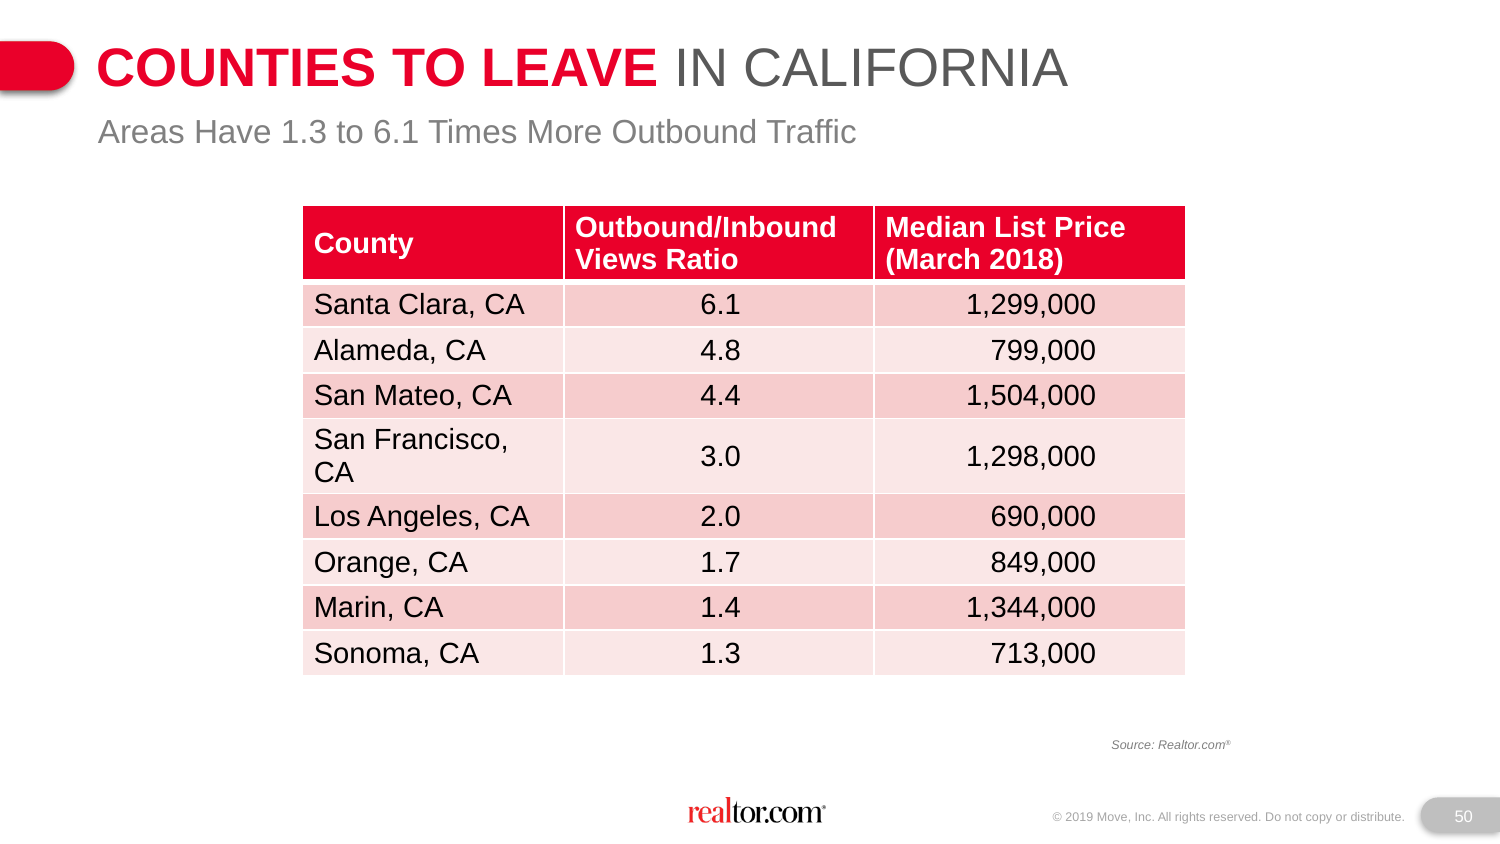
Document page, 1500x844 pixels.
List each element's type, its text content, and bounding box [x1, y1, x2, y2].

table_cell 690,000 [875, 494, 1185, 538]
slide_number 50 [1434, 798, 1493, 832]
table_cell 1,344,000 [875, 586, 1185, 629]
table_cell 713,000 [875, 631, 1185, 675]
table_cell 1,298,000 [875, 419, 1185, 493]
table_cell 2.0 [565, 494, 873, 538]
table_cell 4.4 [565, 374, 873, 418]
text_box Source: Realtor.com® [323, 729, 1246, 760]
table_cell 849,000 [875, 540, 1185, 584]
table_cell Sonoma, CA [303, 631, 563, 675]
table_cell 1.3 [565, 631, 873, 675]
table_header Outbound/Inbound Views Ratio [565, 206, 873, 279]
table_header County [303, 206, 563, 279]
table_cell 4.8 [565, 328, 873, 372]
table_cell San Mateo, CA [303, 374, 563, 418]
table_cell San Francisco, CA [303, 419, 563, 493]
table_cell Santa Clara, CA [303, 285, 563, 326]
table_cell Los Angeles, CA [303, 494, 563, 538]
table_cell 1.7 [565, 540, 873, 584]
table_cell 3.0 [565, 419, 873, 493]
table_cell Alameda, CA [303, 328, 563, 372]
table_cell Marin, CA [303, 586, 563, 629]
picture [687, 797, 826, 823]
table_cell 1.4 [565, 586, 873, 629]
list Counties to leave in California [82, 24, 1436, 117]
table_cell 799,000 [875, 328, 1185, 372]
list Areas Have 1.3 to 6.1 Times More Outbound Traffic [83, 102, 1436, 167]
table_header Median List Price (March 2018) [875, 206, 1185, 279]
table_cell 1,504,000 [875, 374, 1185, 418]
table_cell 1,299,000 [875, 285, 1185, 326]
table_cell 6.1 [565, 285, 873, 326]
table_cell Orange, CA [303, 540, 563, 584]
